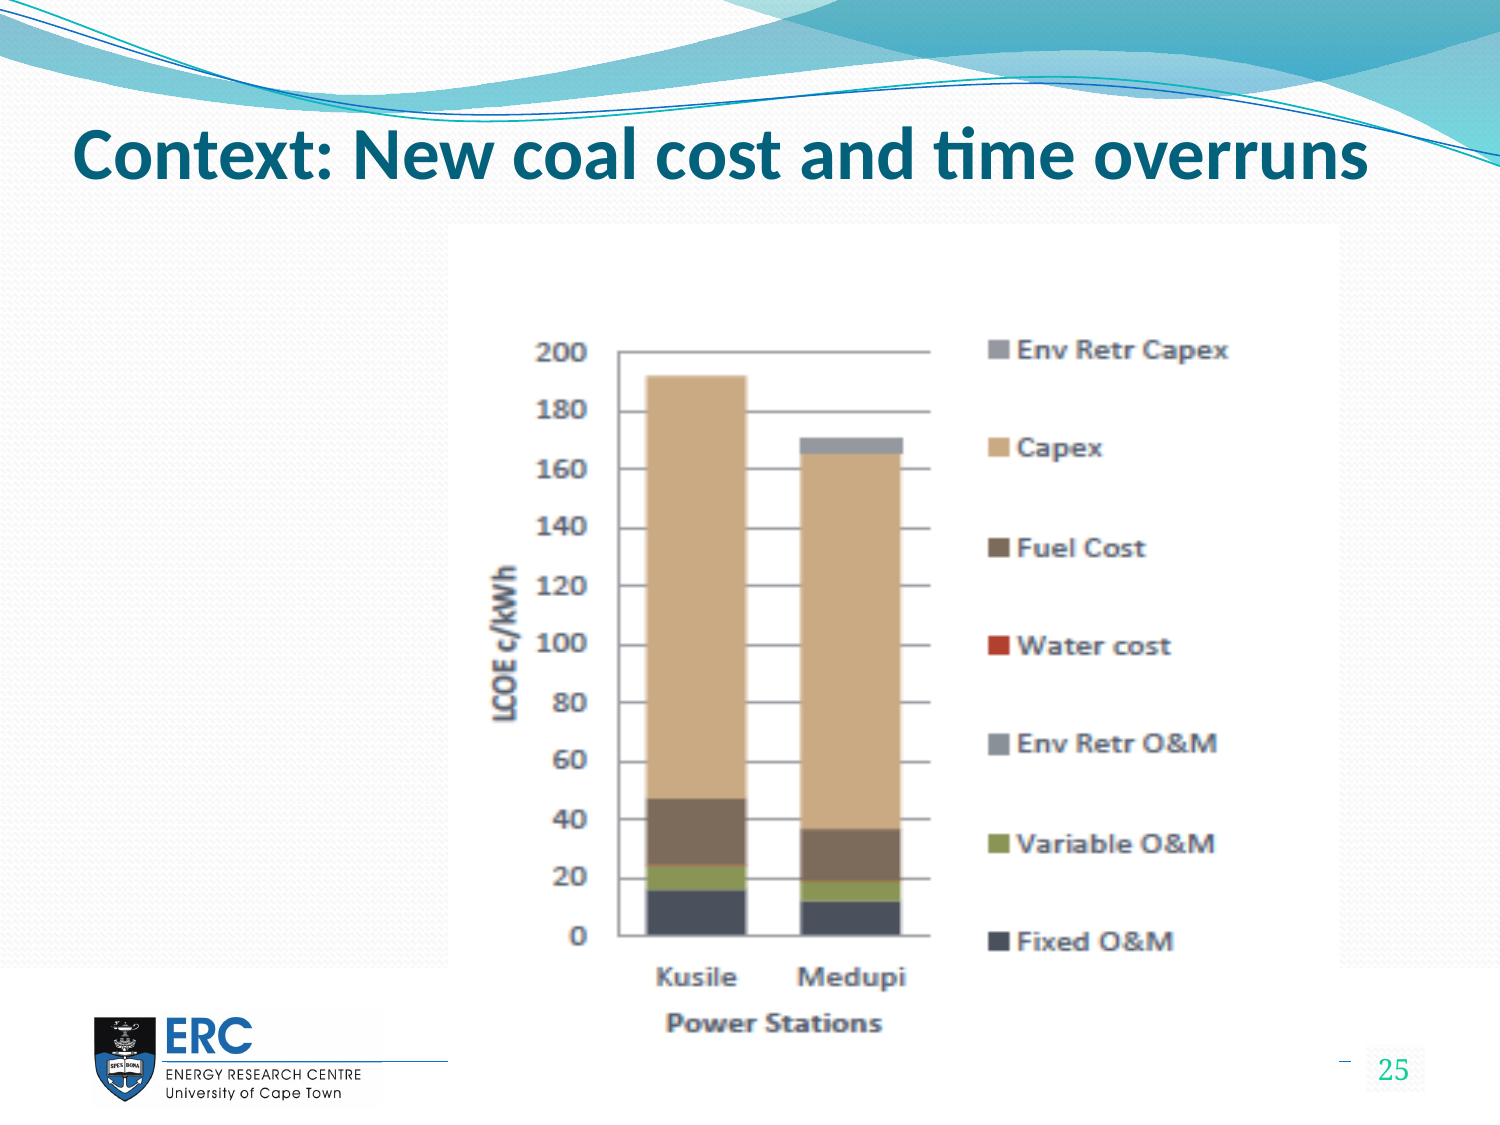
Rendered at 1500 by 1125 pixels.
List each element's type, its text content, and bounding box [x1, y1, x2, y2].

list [0, 224, 1500, 1120]
title Context: New coal cost and time overruns [73, 70, 1424, 195]
